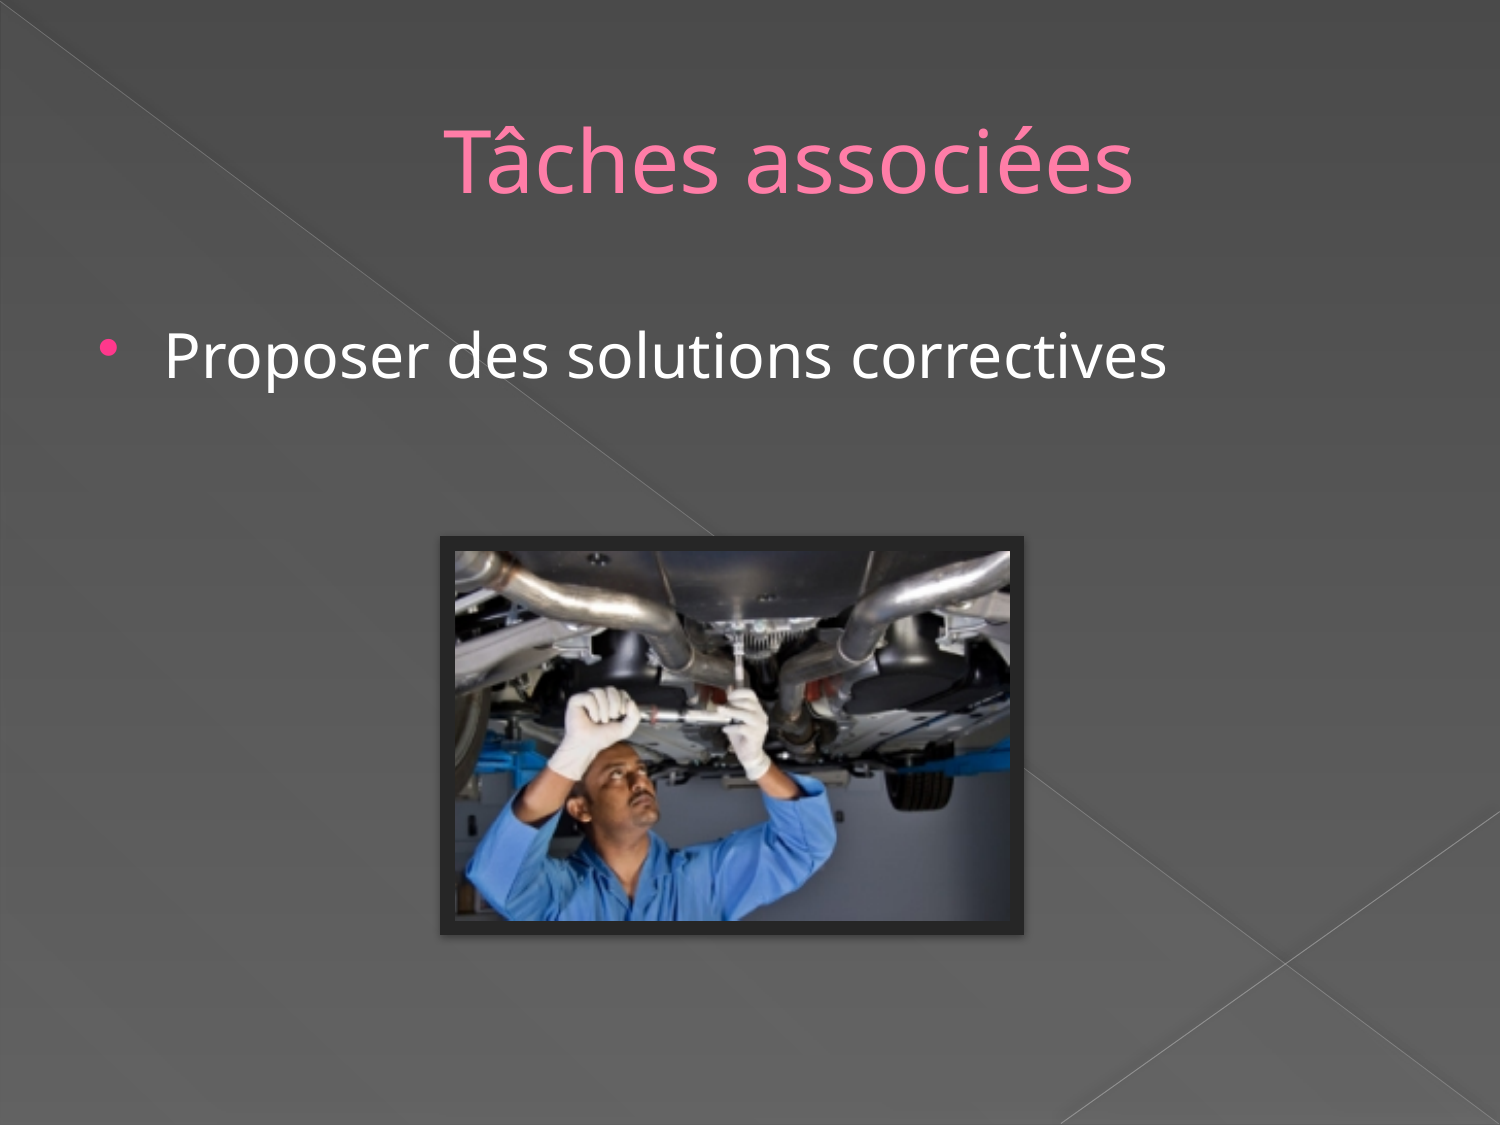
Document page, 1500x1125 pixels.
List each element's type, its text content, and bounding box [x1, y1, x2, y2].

list Proposer des solutions correctives [75, 308, 1425, 445]
picture [454, 550, 1011, 921]
title Tâches associées [75, 43, 1425, 274]
